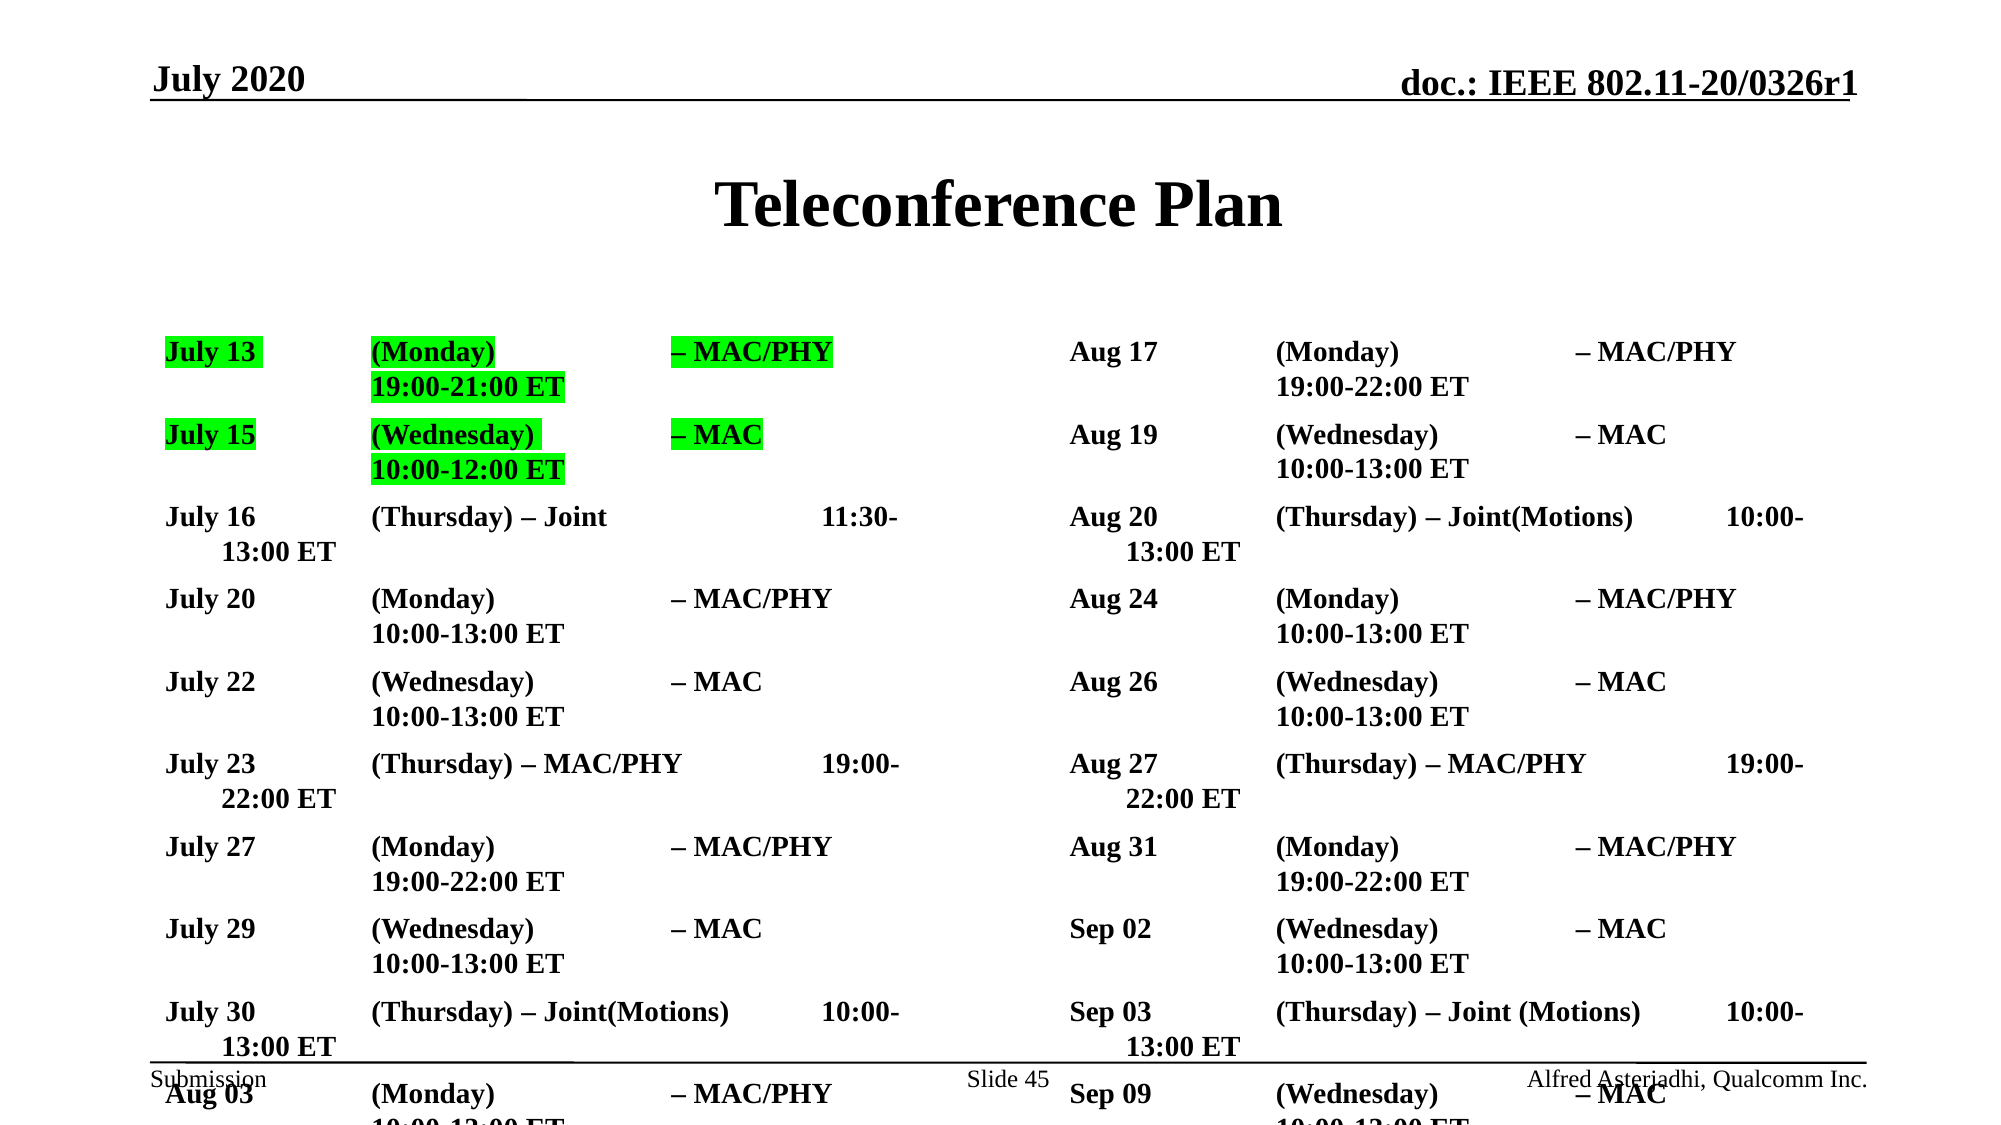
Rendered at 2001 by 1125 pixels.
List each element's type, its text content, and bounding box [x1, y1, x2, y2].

footer Alfred Asterjadhi, Qualcomm Inc. [1171, 1061, 1869, 1093]
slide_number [152, 54, 563, 100]
title Teleconference Plan [149, 112, 1850, 288]
slide_number Slide 45 [950, 1061, 1067, 1123]
list July 13 (Monday) – MAC/PHY 19:00-21:00 ET July 15 (Wednesday) – MAC 10:00-12:00 ET July 16 (Thursday) – Joint 11:30-13:00 ET July 20 (Monday) – MAC/PHY 10:00-13:00 ET July 22 (Wednesday) – MAC 10:00-13:00 ET July 23 (Thursday) – MAC/PHY 19:00-22:00 ET July 27 (Monday) – MAC/PHY 19:00-22:00 ET July 29 (Wednesday) – MAC 10:00-13:00 ET July 30 (Thursday) – Joint(Motions) 10:00-13:00 ET Aug 03 (Monday) – MAC/PHY 10:00-13:00 ET Aug 05 (Wednesday) – MAC 10:00-13:00 ET Aug 06 (Thursday) – MAC/PHY 19:00-22:00 ET Aug 10-14 (Mon-Fri) – No Conf Calls Week OFF [149, 324, 963, 1000]
text_box Aug 17 (Monday) – MAC/PHY 19:00-22:00 ET Aug 19 (Wednesday) – MAC 10:00-13:00 ET Aug 20 (Thursday) – Joint(Motions) 10:00-13:00 ET Aug 24 (Monday) – MAC/PHY 10:00-13:00 ET Aug 26 (Wednesday) – MAC 10:00-13:00 ET Aug 27 (Thursday) – MAC/PHY 19:00-22:00 ET Aug 31 (Monday) – MAC/PHY 19:00-22:00 ET Sep 02 (Wednesday) – MAC 10:00-13:00 ET Sep 03 (Thursday) – Joint (Motions) 10:00-13:00 ET Sep 09 (Wednesday) – MAC 10:00-13:00 ET Sep 10 (Thursday) – MAC/PHY 19:00-22:00 ET [1054, 324, 1867, 1000]
